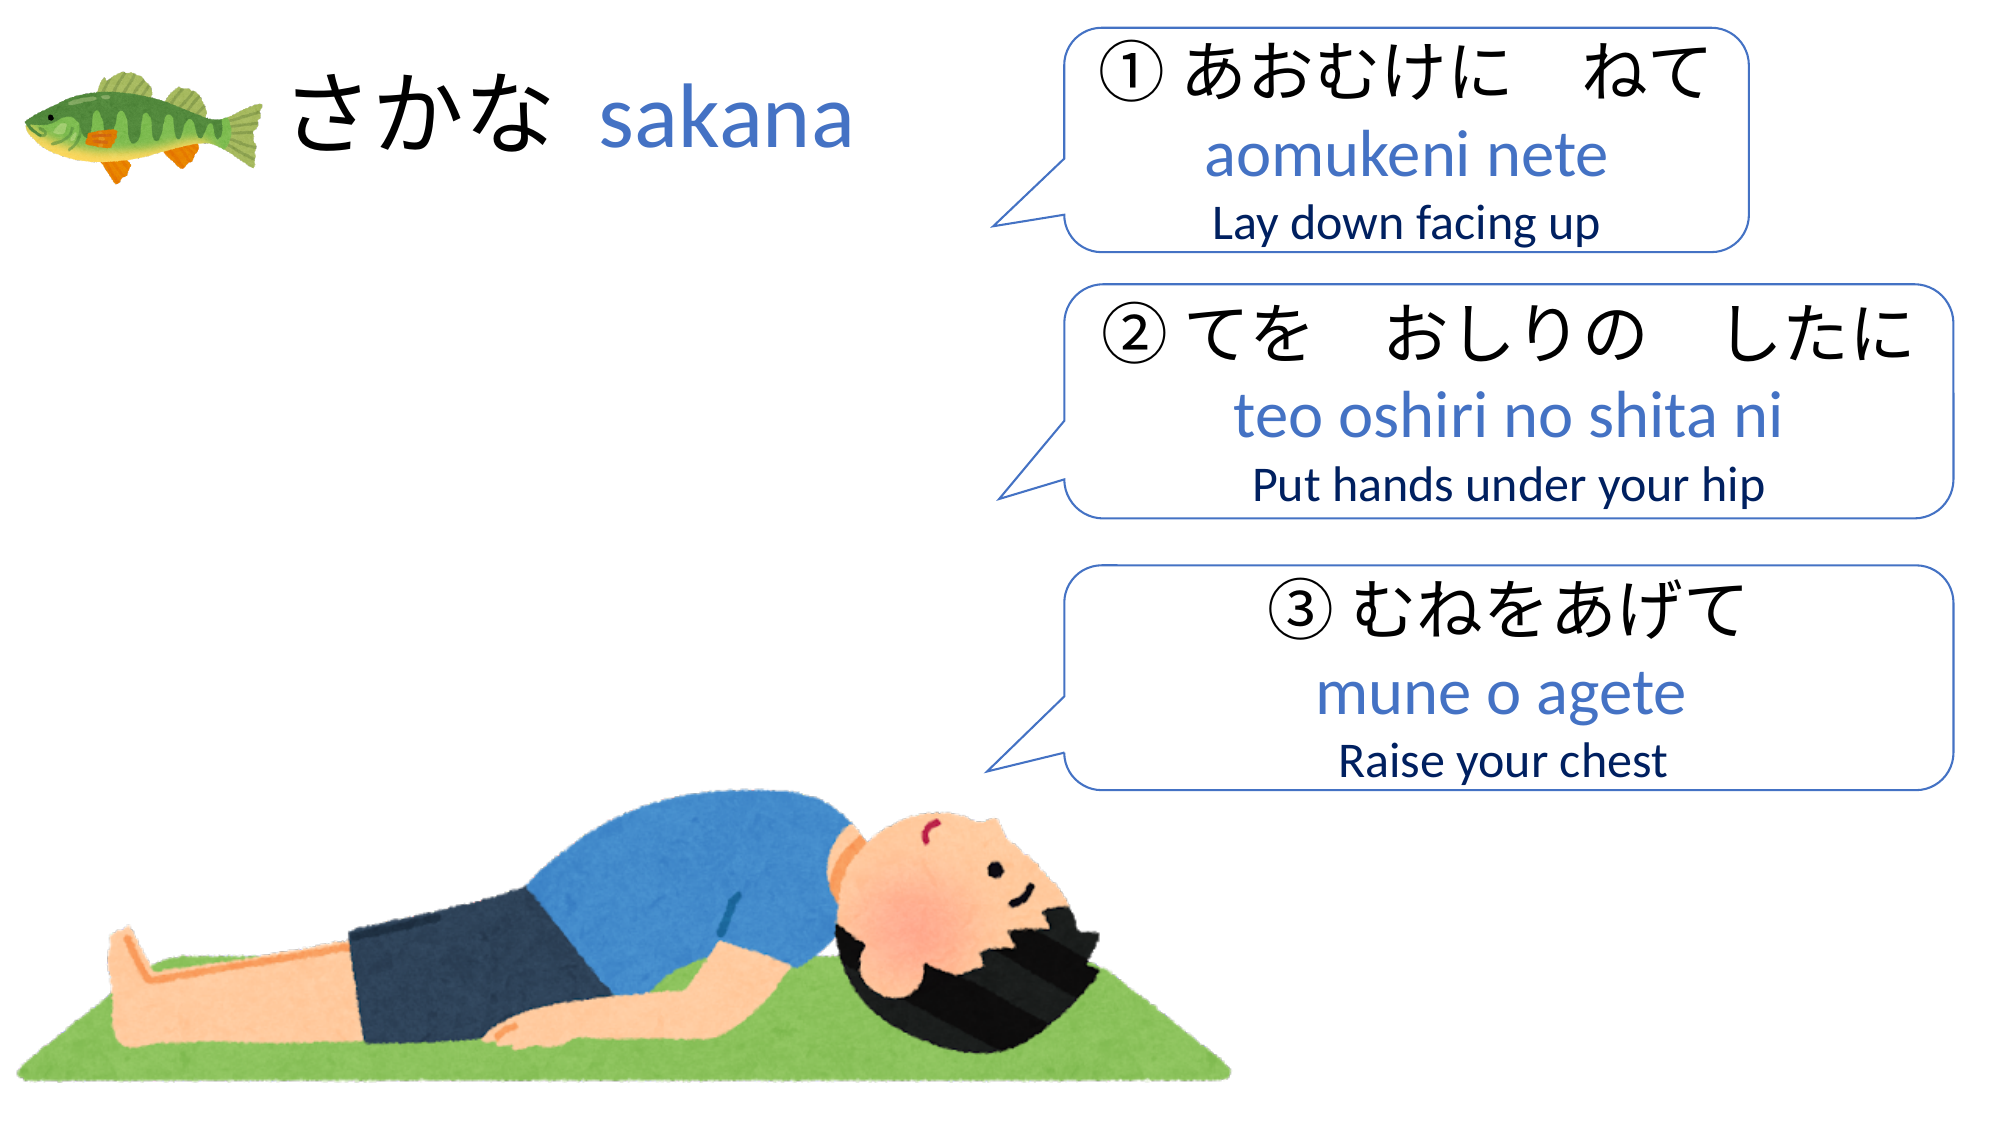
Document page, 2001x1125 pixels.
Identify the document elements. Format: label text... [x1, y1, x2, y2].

text_box ①あおむけに ねて aomukeni nete Lay down facing up [993, 27, 1749, 253]
text_box ③むねをあげて mune o agete Raise your chest [1254, 565, 1954, 791]
picture [0, 462, 1251, 1125]
text_box ②てを おしりの したに teo oshiri no shita ni Put hands under your hip [1030, 284, 1954, 519]
picture [20, 39, 267, 219]
title さかな sakana [266, 9, 1863, 227]
